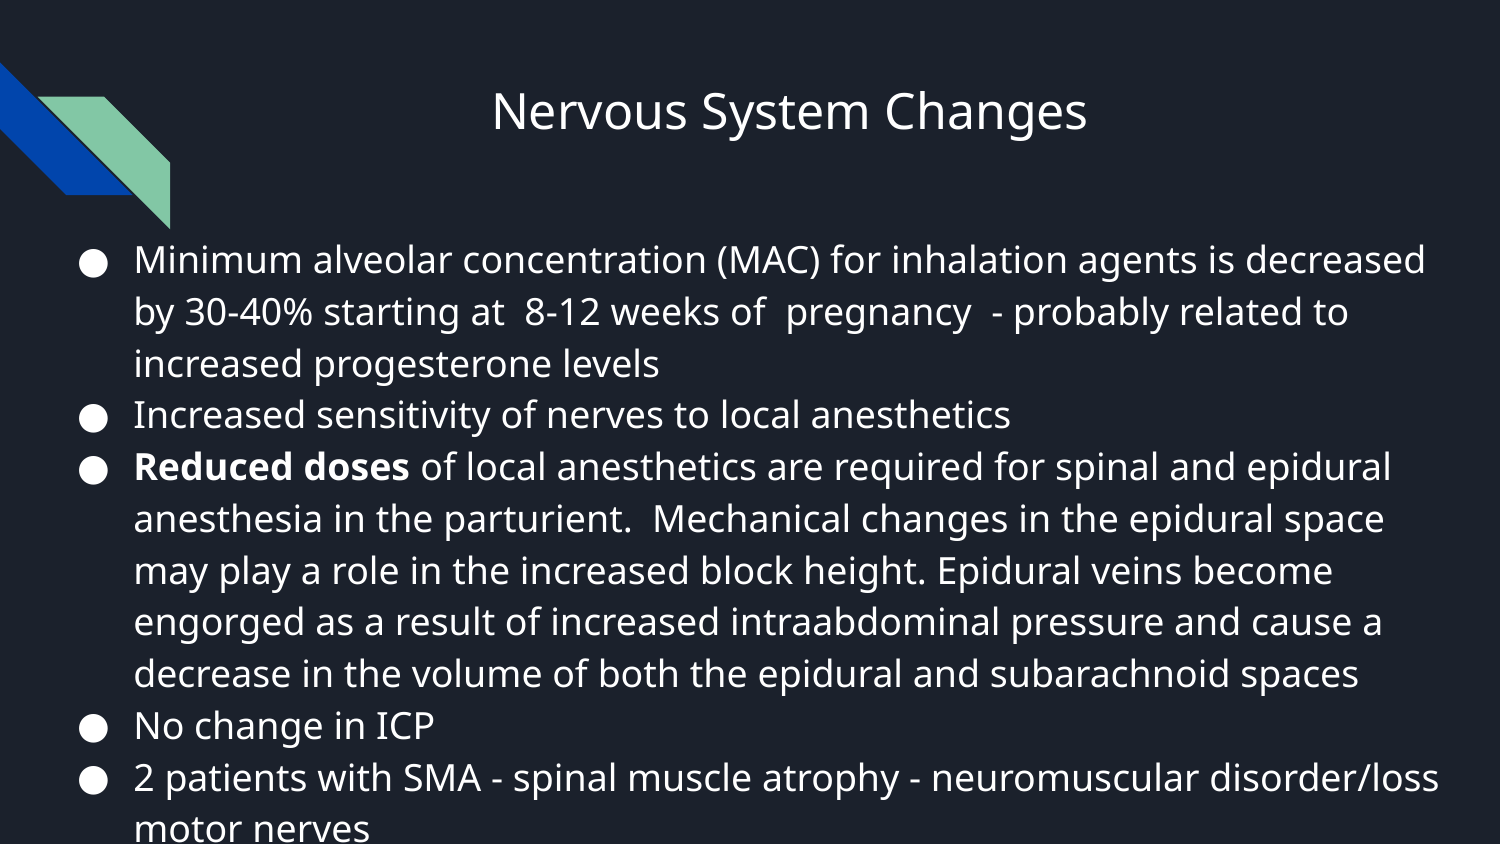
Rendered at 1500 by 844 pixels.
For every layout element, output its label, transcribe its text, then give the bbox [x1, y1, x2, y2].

list Minimum alveolar concentration (MAC) for inhalation agents is decreased by 30-40% starting at 8-12 weeks of pregnancy - probably related to increased progesterone levels Increased sensitivity of nerves to local anesthetics Reduced doses of local anesthetics are required for spinal and epidural anesthesia in the parturient. Mechanical changes in the epidural space may play a role in the increased block height. Epidural veins become engorged as a result of increased intraabdominal pressure and cause a decrease in the volume of both the epidural and subarachnoid spaces No change in ICP 2 patients with SMA - spinal muscle atrophy - neuromuscular disorder/loss motor nerves [43, 214, 1457, 835]
title Nervous System Changes [212, 64, 1368, 214]
